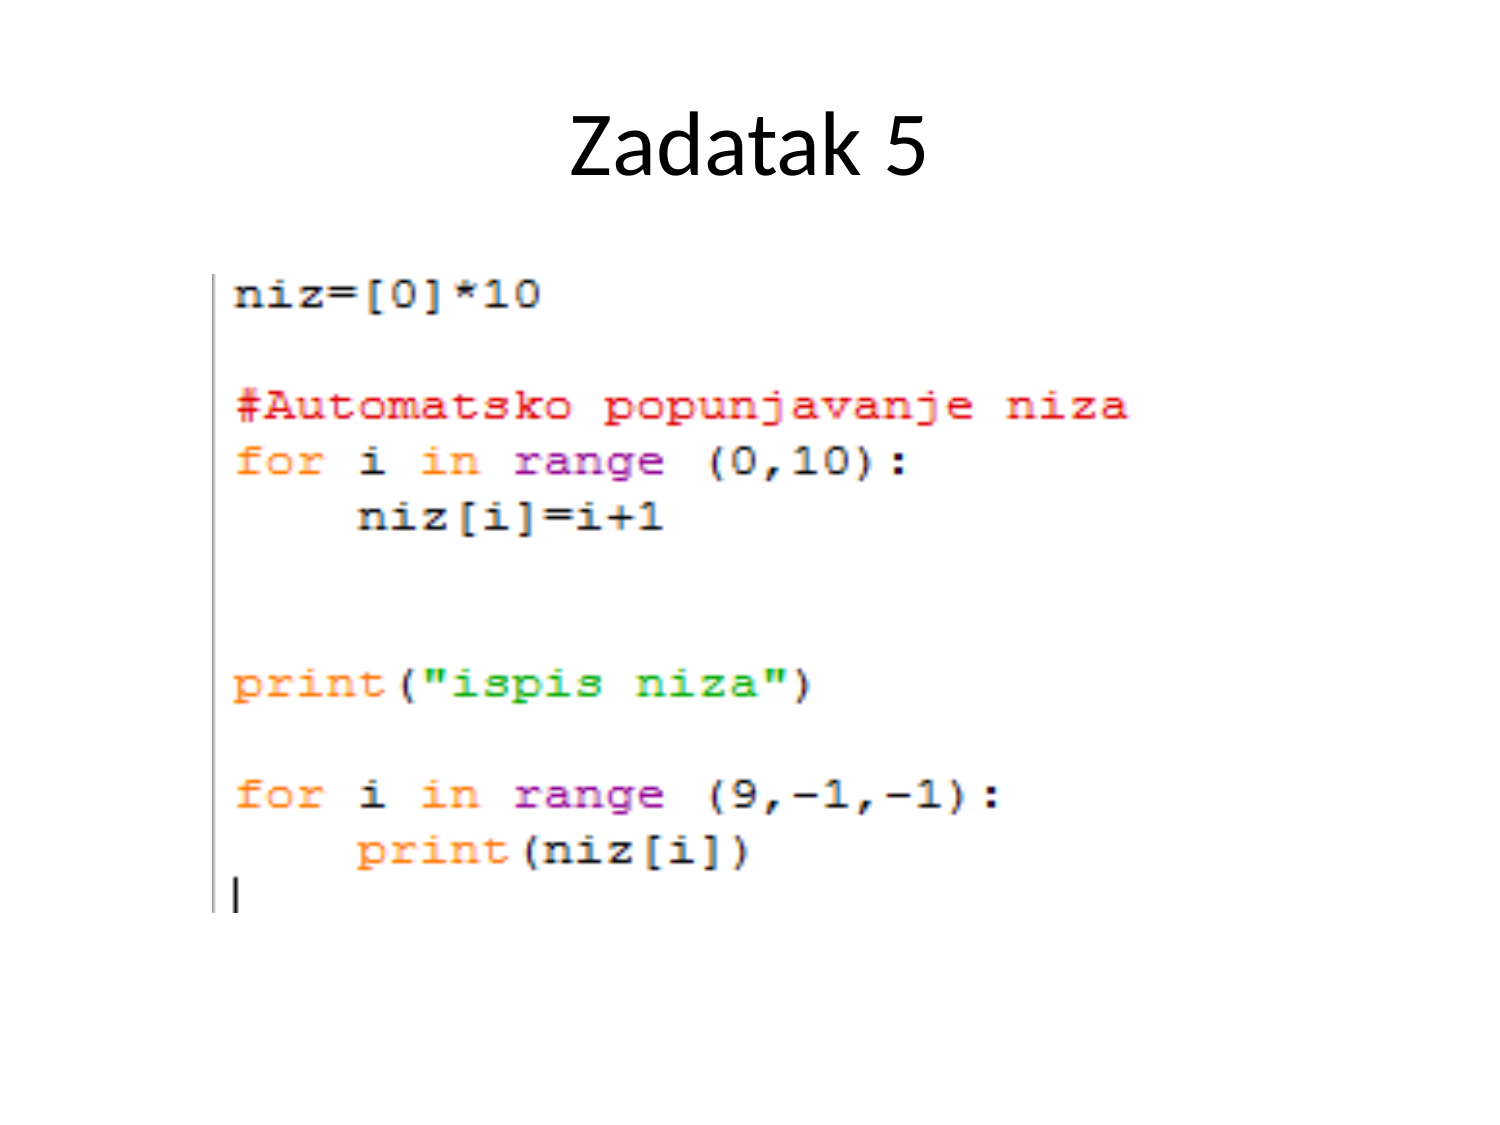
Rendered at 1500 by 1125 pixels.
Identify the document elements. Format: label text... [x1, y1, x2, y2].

picture [212, 274, 1263, 913]
title Zadatak 5 [75, 45, 1425, 233]
